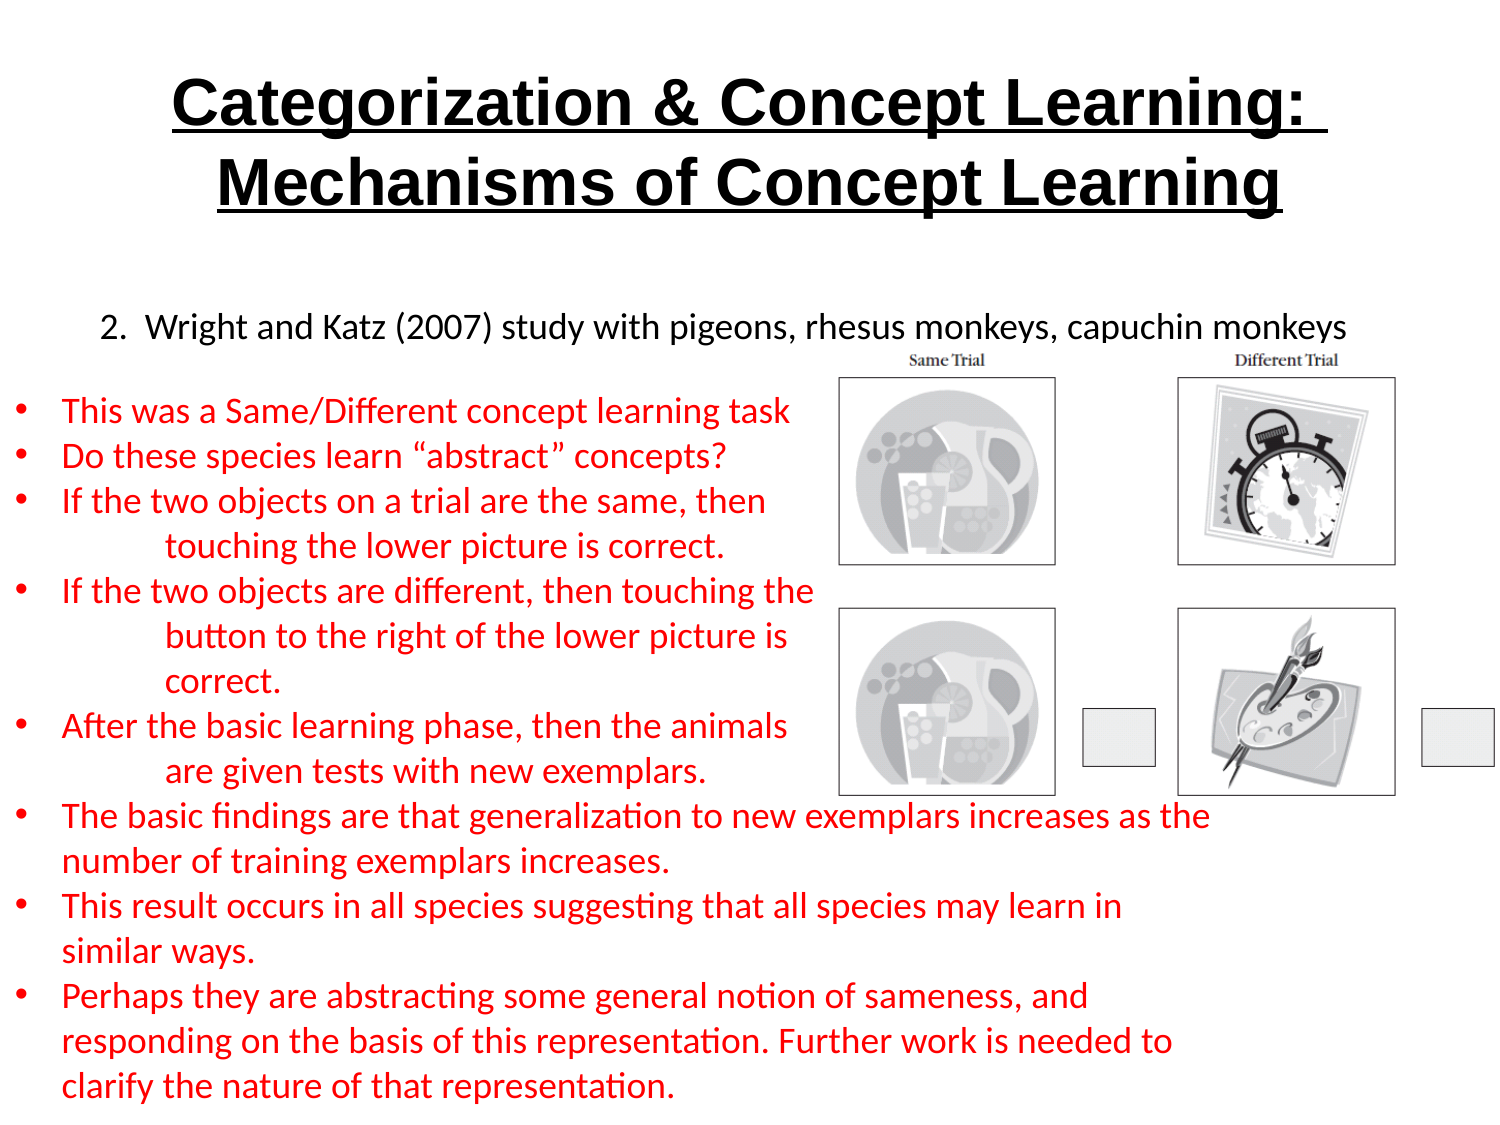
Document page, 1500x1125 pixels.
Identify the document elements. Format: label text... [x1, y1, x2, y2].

picture [820, 342, 1500, 798]
text_box This was a Same/Different concept learning task Do these species learn “abstract” concepts? If the two objects on a trial are the same, then touching the lower picture is correct. If the two objects are different, then touching the button to the right of the lower picture is correct. After the basic learning phase, then the animals are given tests with new exemplars. The basic findings are that generalization to new exemplars increases as the number of training exemplars increases. This result occurs in all species suggesting that all species may learn in similar ways. Perhaps they are abstracting some general notion of sameness, and responding on the basis of this representation. Further work is needed to clarify the nature of that representation. [0, 379, 1234, 1114]
title Categorization & Concept Learning: Mechanisms of Concept Learning [75, 45, 1425, 233]
text_box 2. Wright and Katz (2007) study with pigeons, rhesus monkeys, capuchin monkeys [84, 294, 1364, 355]
